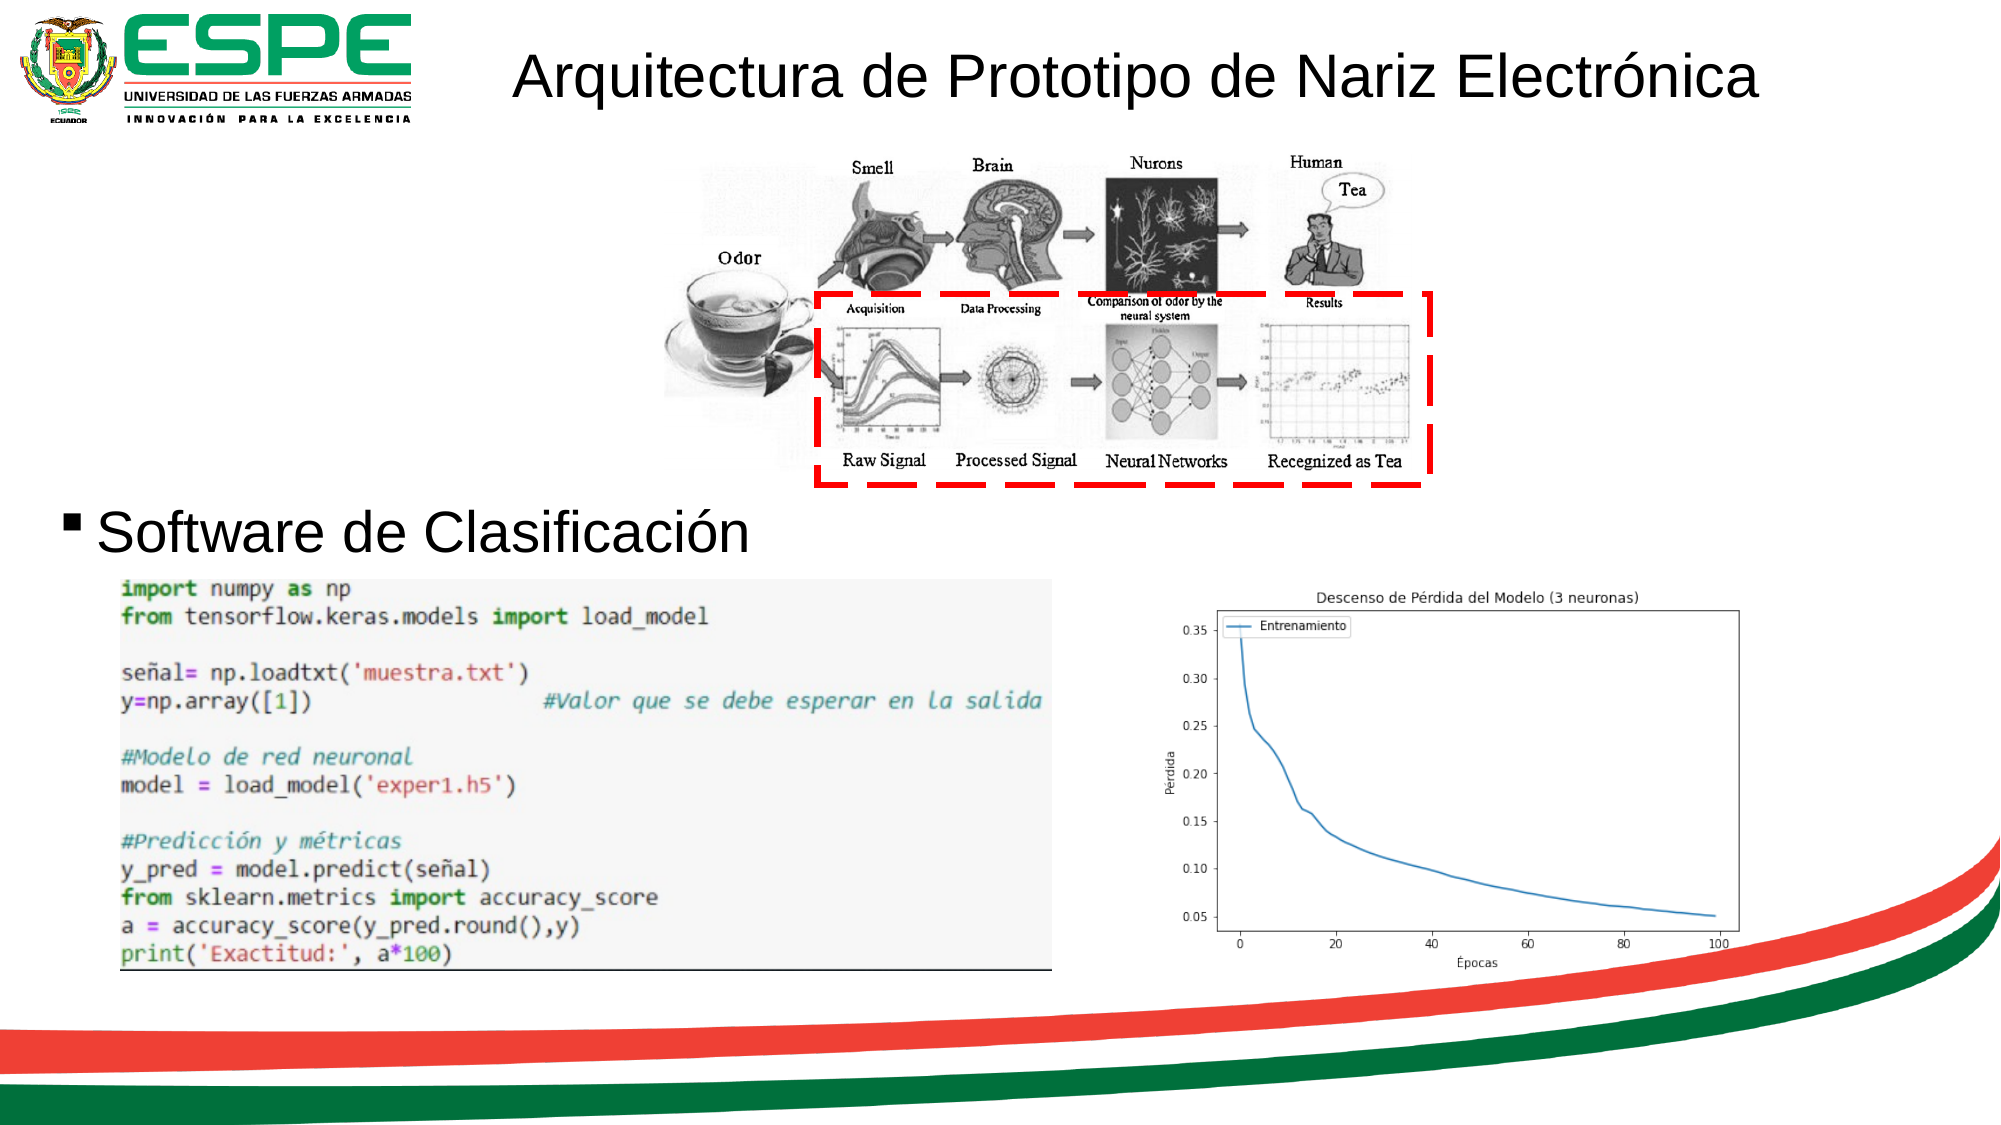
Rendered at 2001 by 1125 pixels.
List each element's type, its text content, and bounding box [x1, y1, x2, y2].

title Arquitectura de Prototipo de Nariz Electrónica [410, 14, 1863, 141]
picture [19, 14, 411, 123]
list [655, 146, 1449, 479]
picture [0, 579, 2000, 1125]
text_box [816, 479, 1431, 486]
text_box Software de Clasificación [44, 494, 1137, 786]
